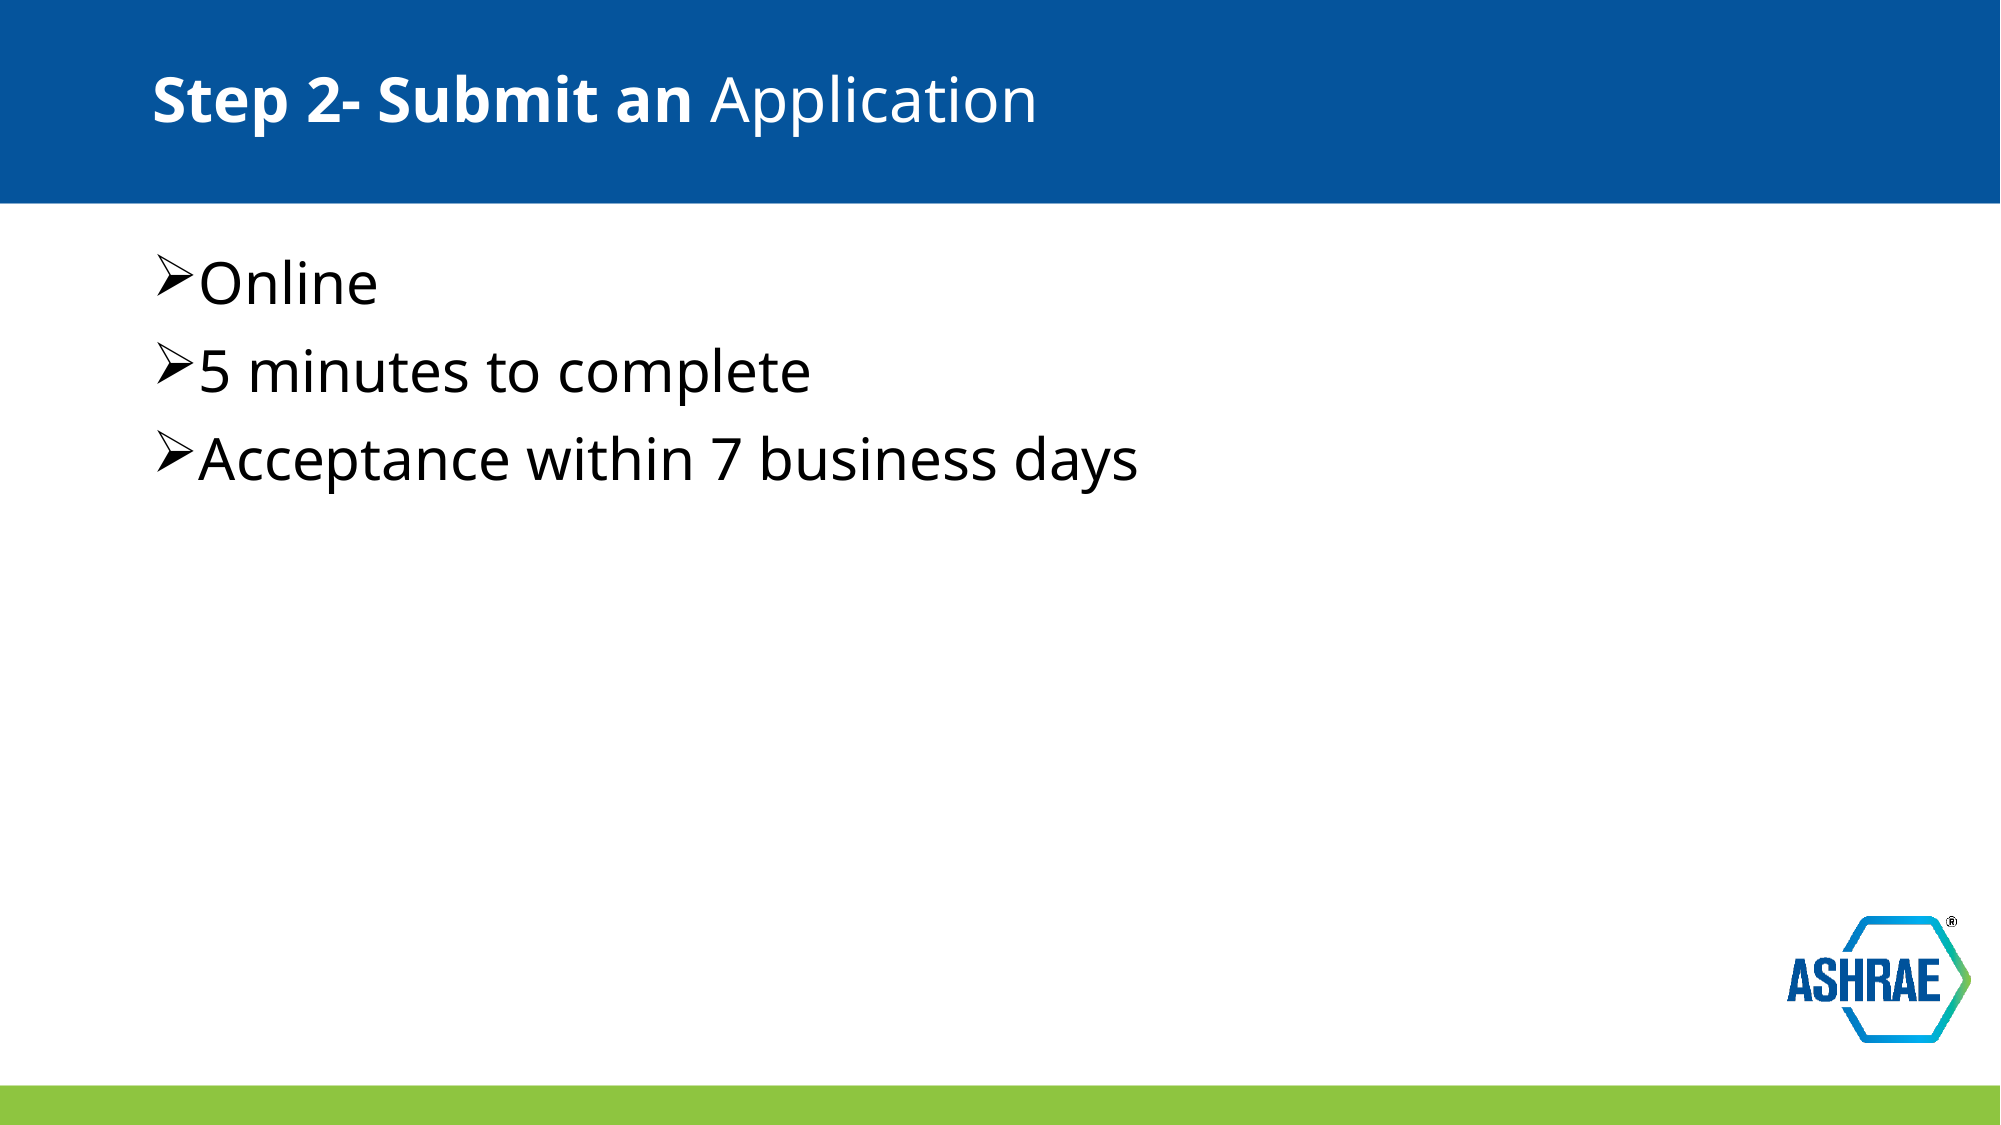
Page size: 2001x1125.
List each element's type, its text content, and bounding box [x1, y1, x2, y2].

title Step 2- Submit an Application [137, 59, 1863, 205]
picture [0, 0, 2000, 1125]
list Online 5 minutes to complete Acceptance within 7 business days [137, 246, 1863, 1014]
